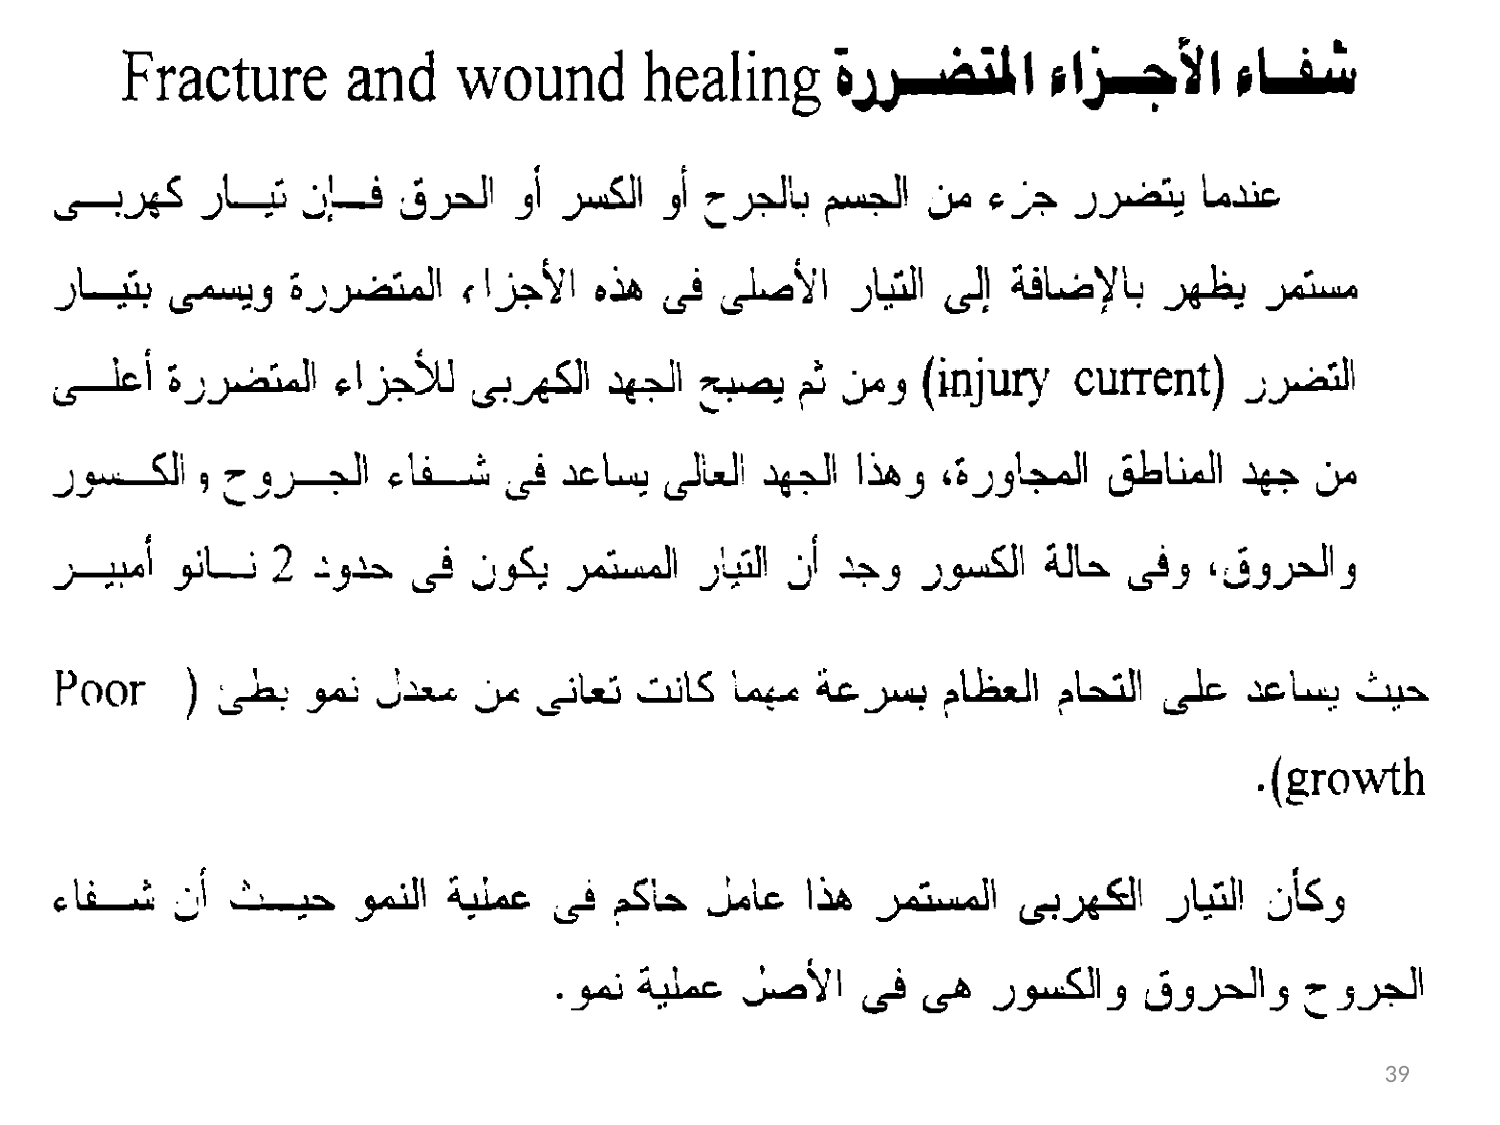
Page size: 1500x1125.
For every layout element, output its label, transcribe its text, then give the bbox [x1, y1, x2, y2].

slide_number 39 [1074, 1042, 1425, 1103]
picture [12, 37, 1463, 607]
picture [37, 649, 1463, 1028]
